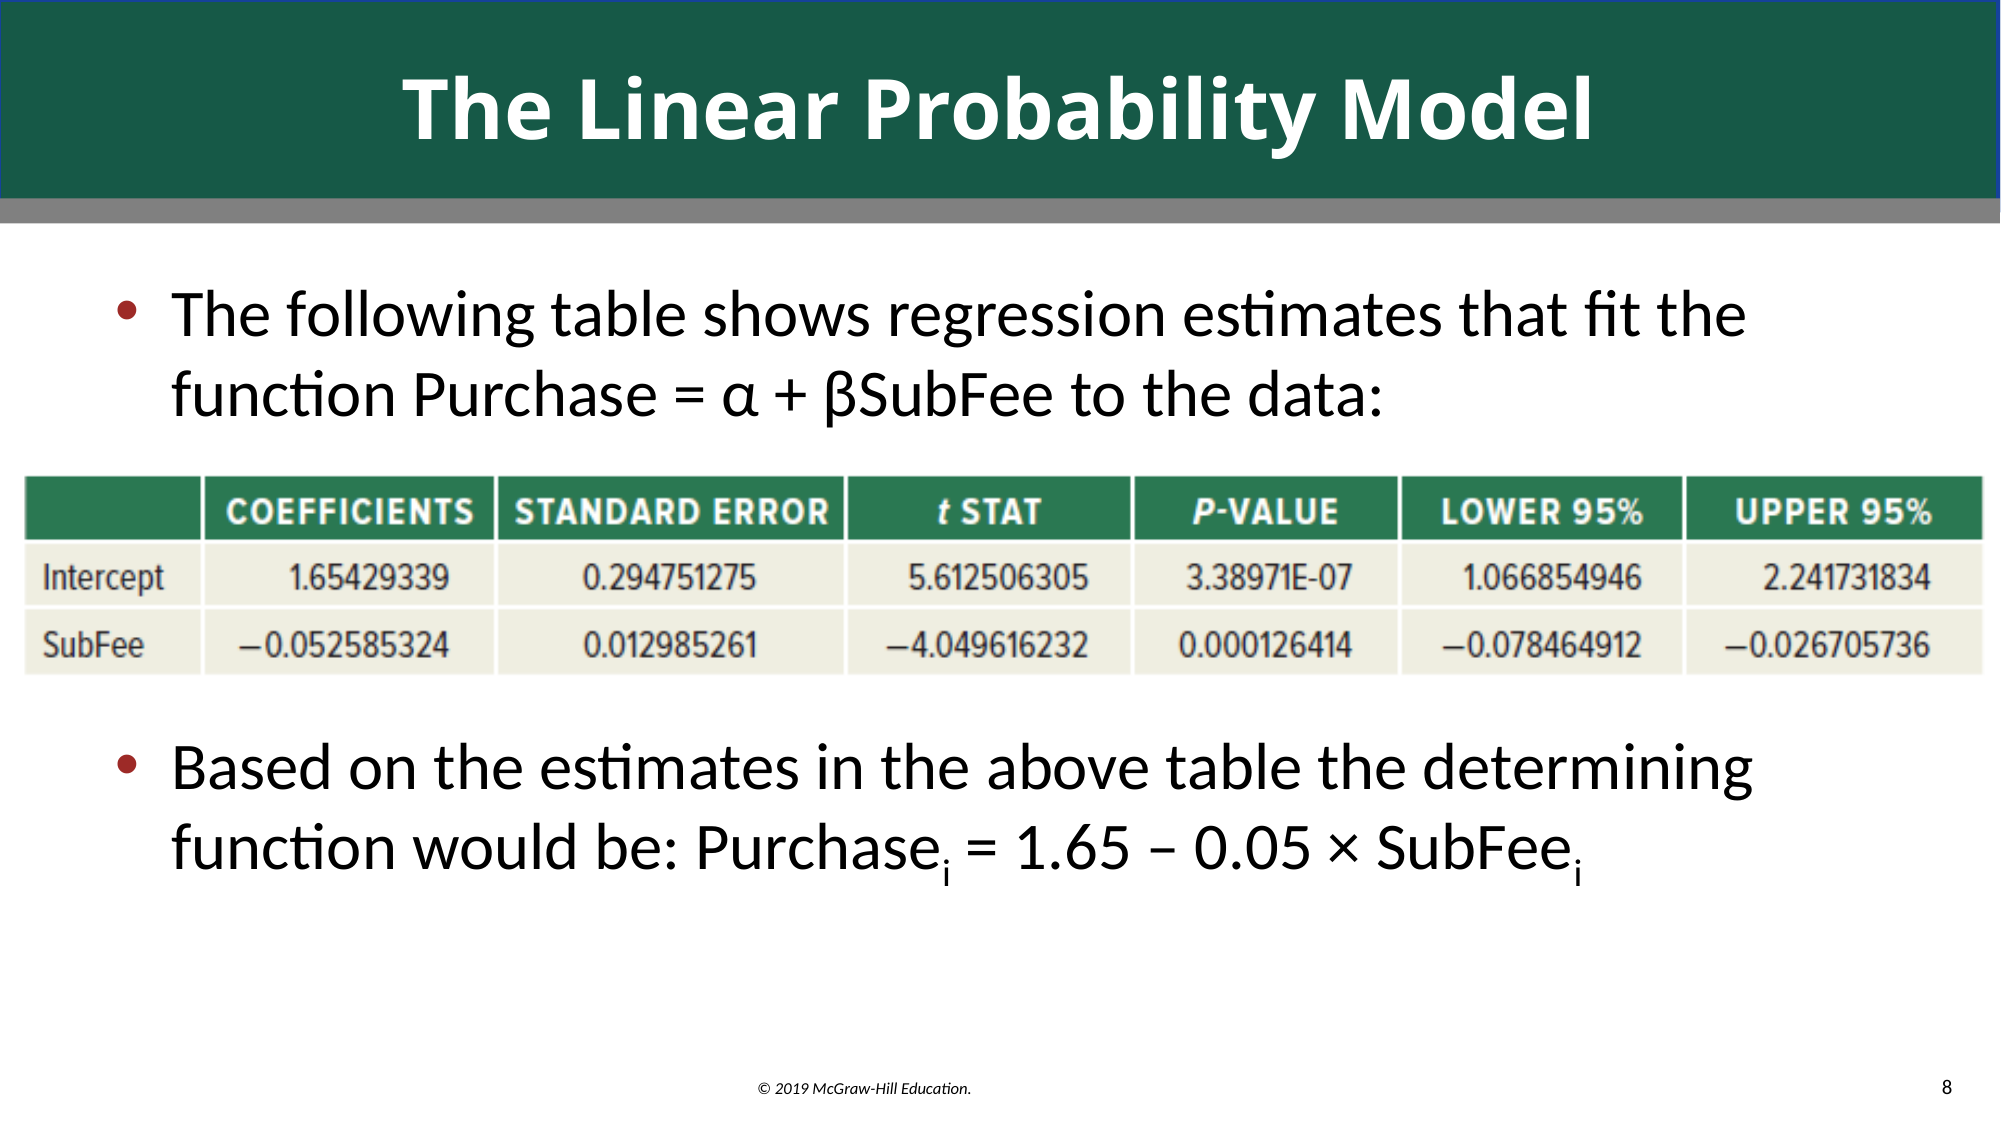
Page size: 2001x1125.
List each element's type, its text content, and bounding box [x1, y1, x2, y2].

list The following table shows regression estimates that fit the function Purchase = α + βSubFee to the data: Based on the estimates in the above table the determining function would be: Purchasei = 1.65 – 0.05 × SubFeei [99, 694, 1900, 1013]
picture [10, 466, 2000, 684]
list The following table shows regression estimates that fit the function Purchase = α + βSubFee to the data: Based on the estimates in the above table the determining function would be: Purchasei = 1.65 – 0.05 × SubFeei [99, 262, 1900, 463]
title The Linear Probability Model [99, 12, 1900, 200]
